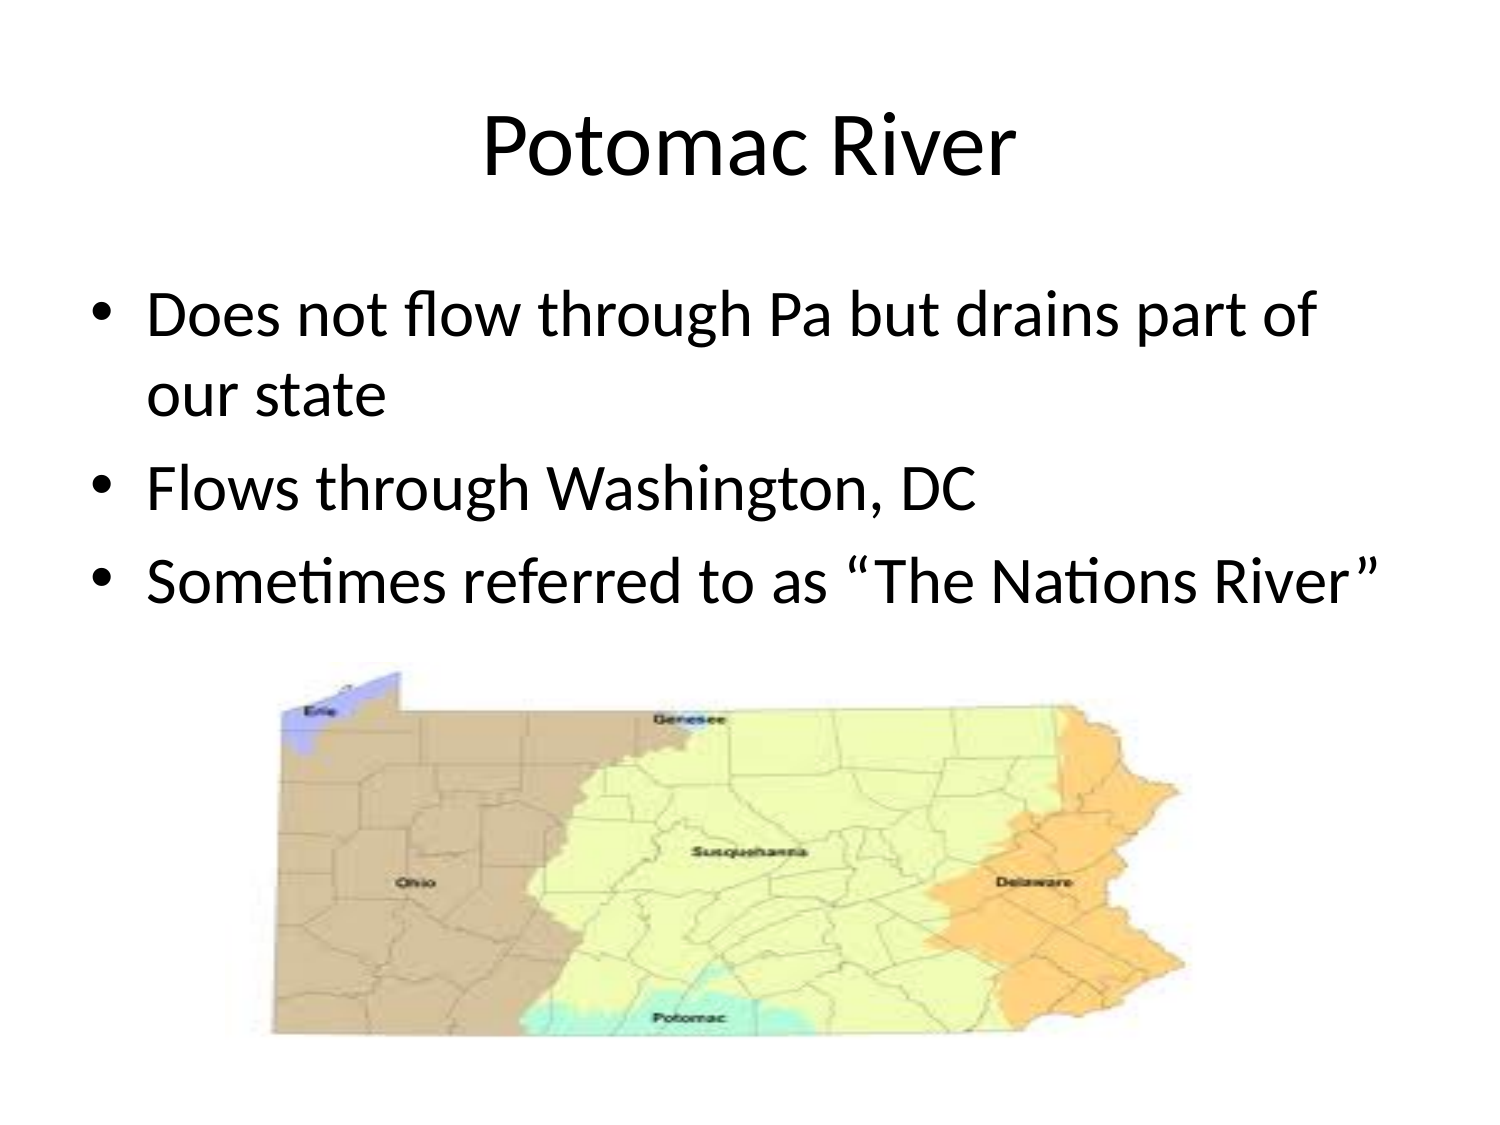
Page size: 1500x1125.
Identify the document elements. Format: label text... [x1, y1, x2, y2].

list Does not flow through Pa but drains part of our state Flows through Washington, DC Sometimes referred to as “The Nations River” [75, 262, 1425, 1005]
title Potomac River [75, 45, 1425, 233]
picture [224, 662, 1213, 1063]
